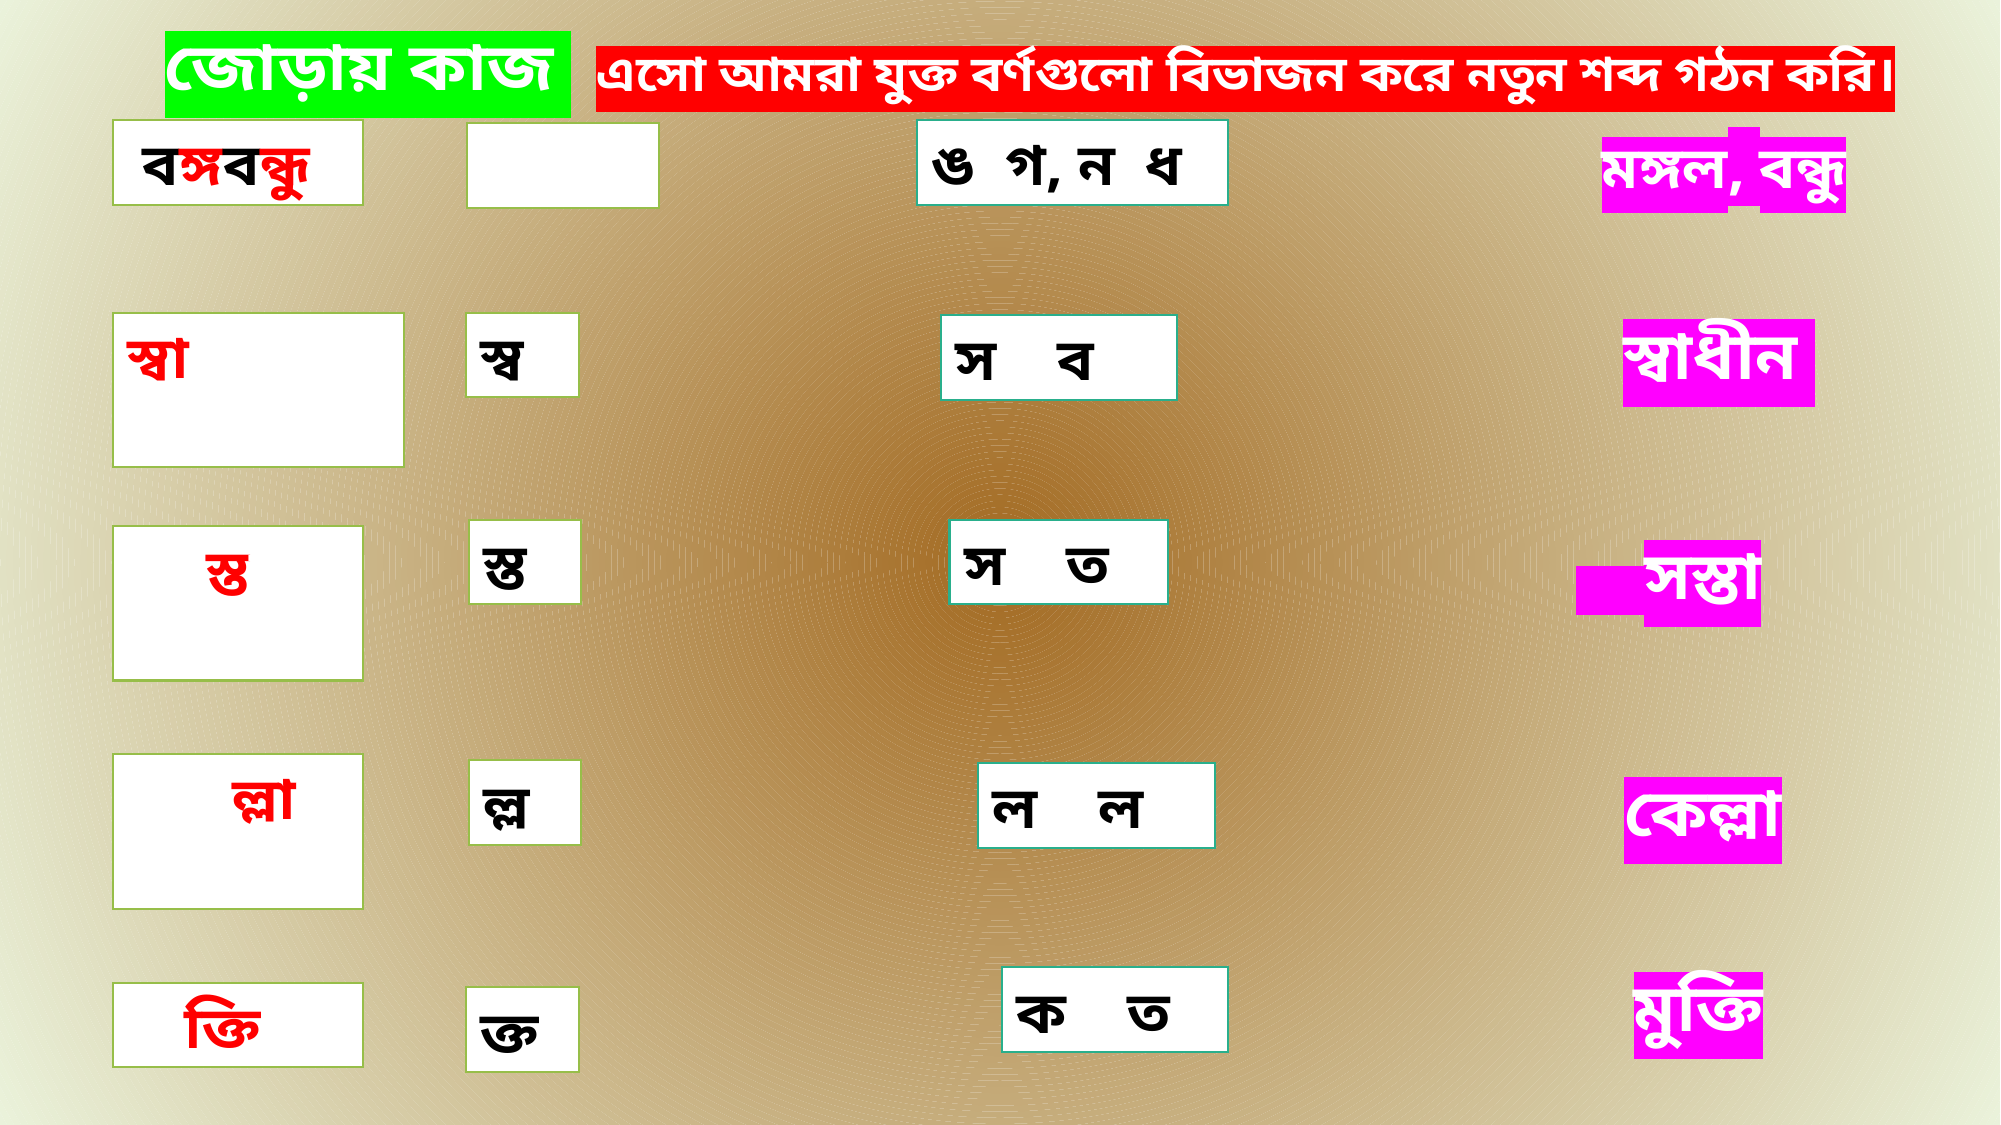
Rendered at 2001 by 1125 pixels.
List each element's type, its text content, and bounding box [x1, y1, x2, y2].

text_box স্বাধীনতার [112, 312, 405, 468]
text_box ঙ গ, ন ধ [916, 119, 1229, 206]
text_box মোস্তফা [112, 525, 364, 682]
text_box ঙ্গ ন্ধু [466, 122, 660, 209]
text_box মঙ্গল, বন্ধু [1587, 123, 1971, 208]
text_box স্ব [465, 312, 580, 398]
text_box স্বাধীন [1608, 305, 1992, 400]
text_box স ব [940, 314, 1178, 401]
text_box শক্তি [112, 982, 364, 1068]
text_box কেল্লা [1531, 762, 1858, 858]
text_box বঙ্গবন্ধু [112, 119, 364, 206]
text_box এসো আমরা যুক্ত বর্ণগুলো বিভাজন করে নতুন শব্দ গঠন করি। [581, 33, 1945, 109]
text_box সস্তা [1561, 525, 1945, 621]
text_box জোড়ায় কাজ [149, 16, 630, 112]
text_box মুক্তি [1532, 957, 1916, 1052]
text_box কুমিল্লার [112, 753, 364, 910]
text_box স্ত [468, 519, 582, 605]
text_box স ত [948, 519, 1169, 605]
text_box ল্ল [468, 759, 582, 846]
text_box ল ল [977, 762, 1216, 849]
text_box ক্ত [465, 986, 580, 1073]
text_box ক ত [1001, 966, 1229, 1053]
